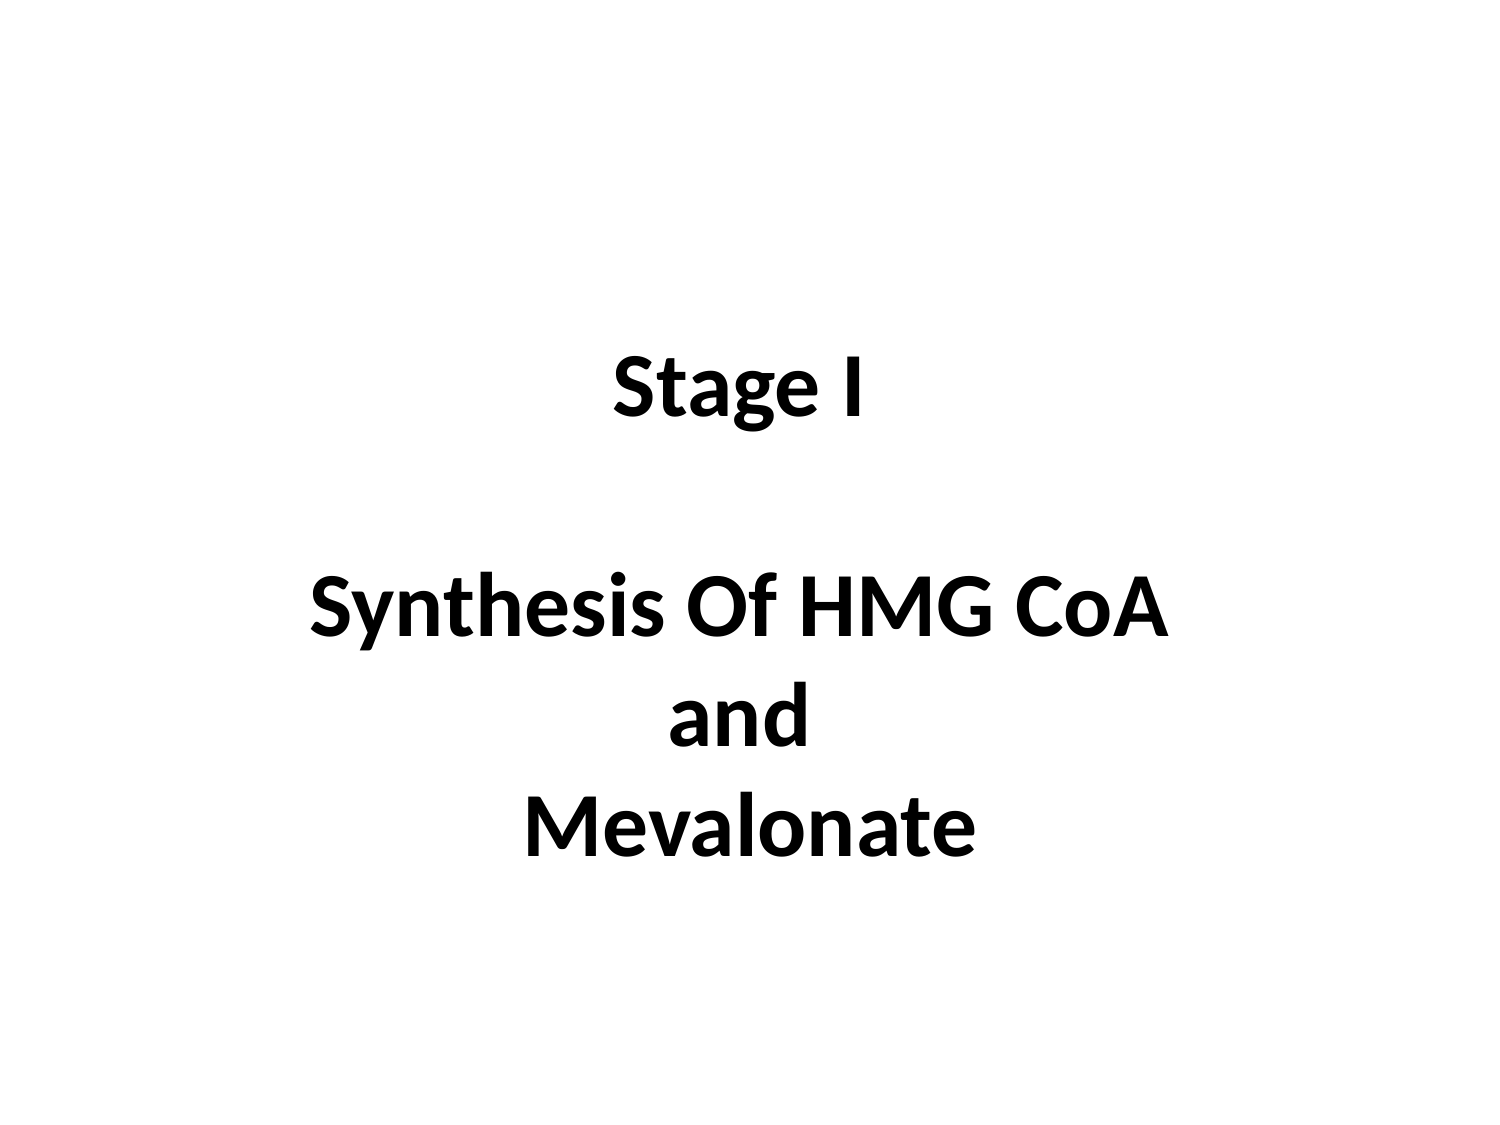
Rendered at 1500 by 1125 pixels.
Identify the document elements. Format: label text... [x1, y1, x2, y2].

title Stage I Synthesis Of HMG CoA and Mevalonate [50, 137, 1450, 1063]
